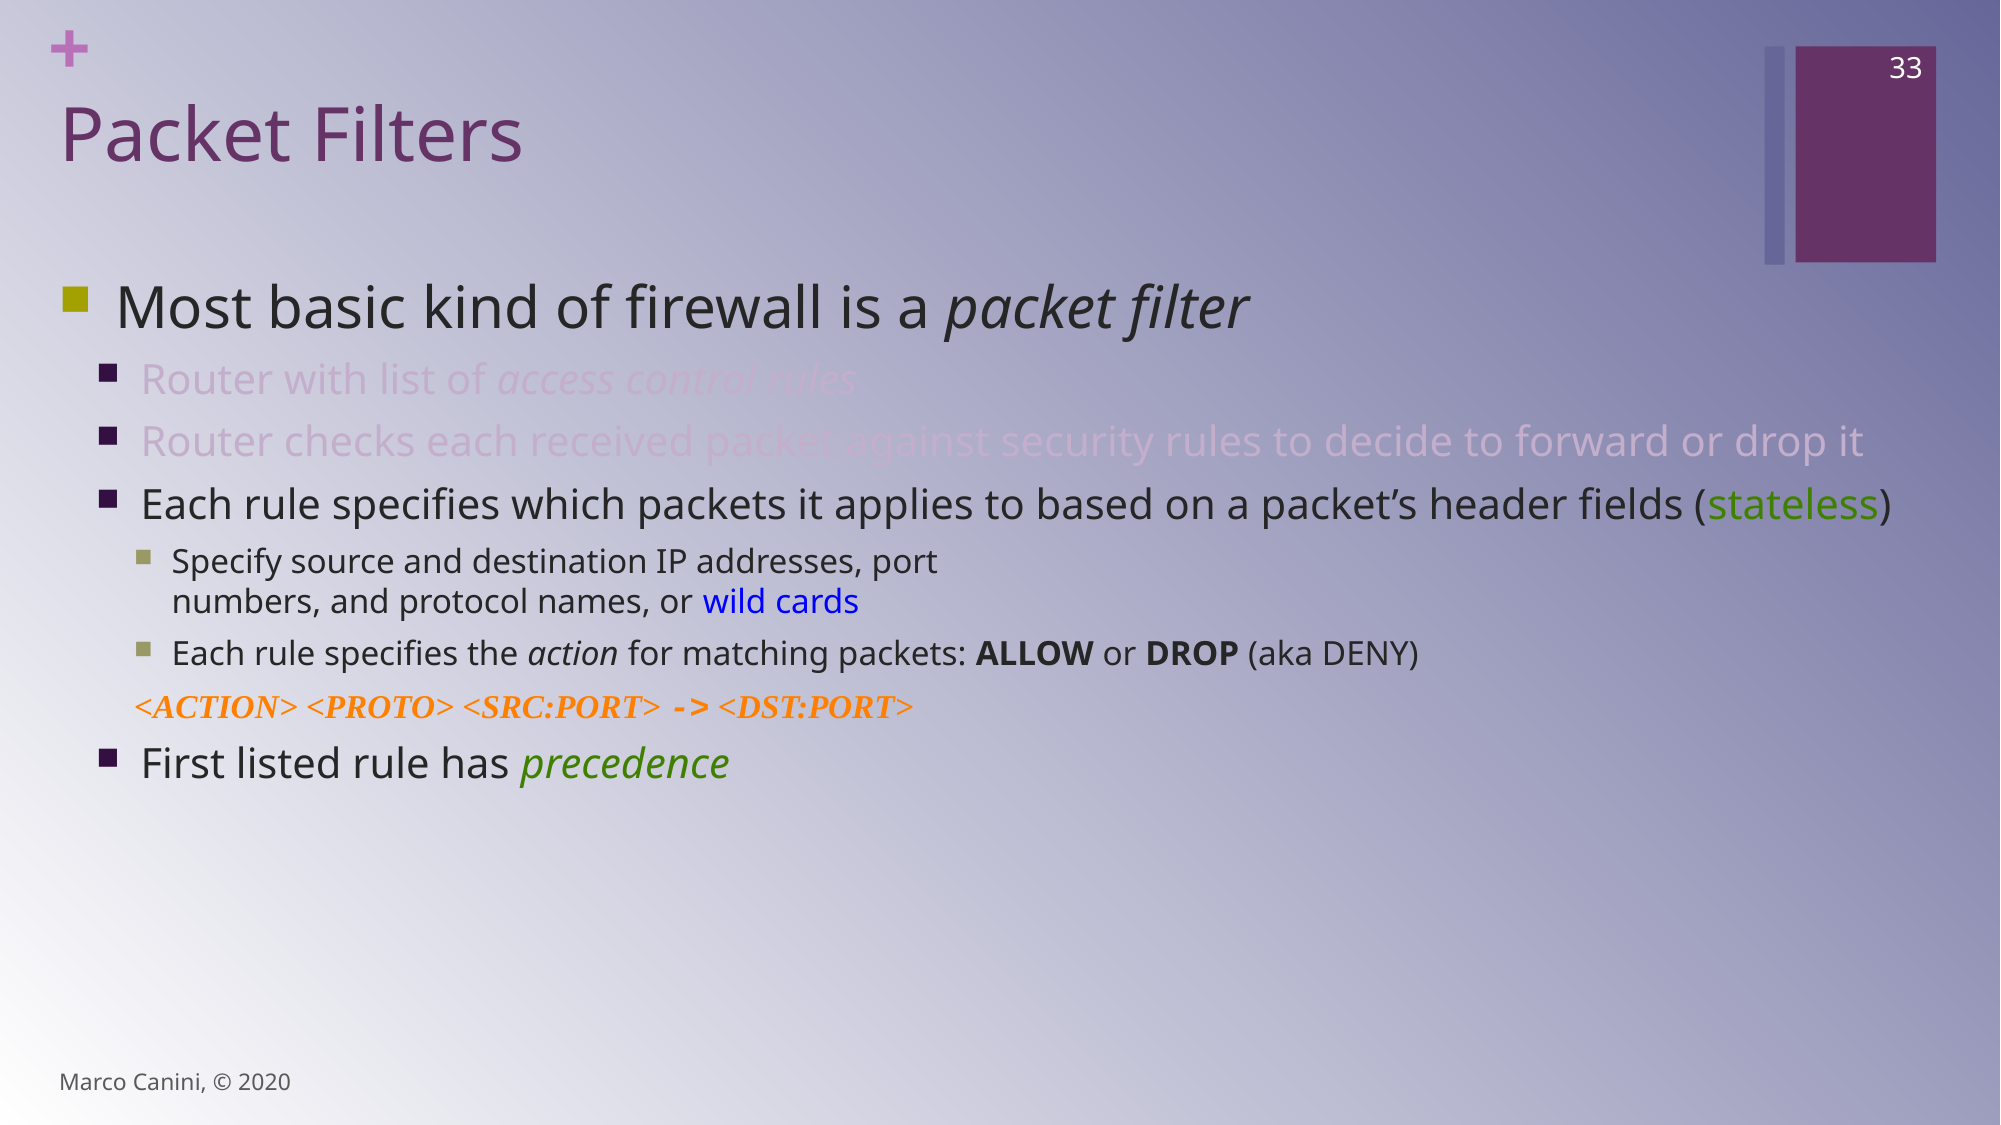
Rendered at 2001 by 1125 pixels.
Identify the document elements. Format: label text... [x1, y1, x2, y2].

slide_number 33 [1816, 39, 1938, 100]
title Packet Filters [44, 79, 1762, 262]
list Most basic kind of firewall is a packet filter Router with list of access control rules Router checks each received packet against security rules to decide to forward or drop it Each rule specifies which packets it applies to based on a packet’s header fields (stateless) Specify source and destination IP addresses, port numbers, and protocol names, or wild cards Each rule specifies the action for matching packets: ALLOW or DROP (aka DENY) <ACTION> <PROTO> <SRC:PORT> -> <DST:PORT> First listed rule has precedence [44, 262, 1953, 1054]
footer Marco Canini, © 2020 [44, 1053, 1384, 1114]
